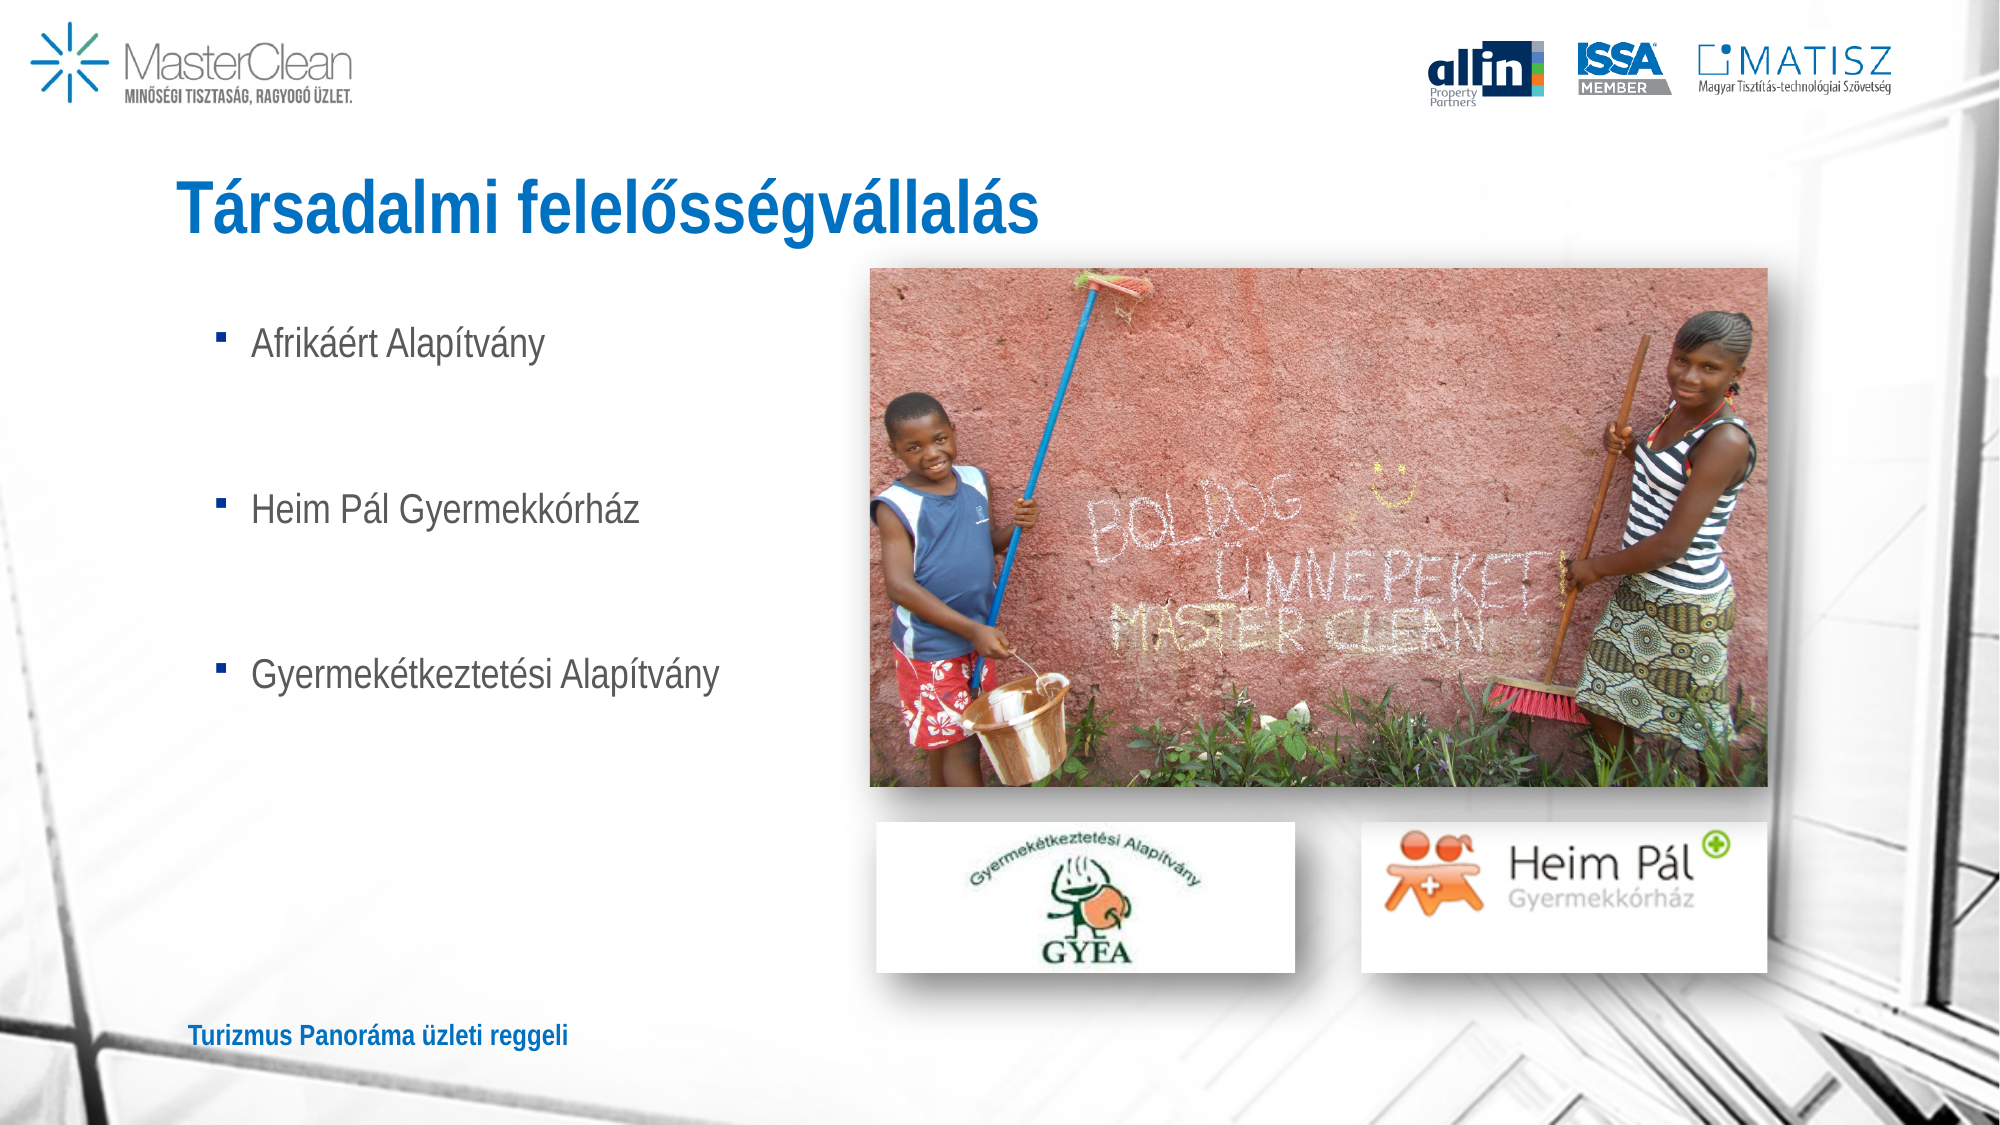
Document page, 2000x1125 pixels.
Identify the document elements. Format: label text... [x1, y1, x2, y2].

list Afrikáért Alapítvány Heim Pál Gyermekkórház Gyermekétkeztetési Alapítvány [191, 314, 841, 787]
title Társadalmi felelősségvállalás [161, 172, 1586, 256]
picture [0, 0, 2000, 1125]
text_box Turizmus Panoráma üzleti reggeli [172, 1011, 764, 1059]
